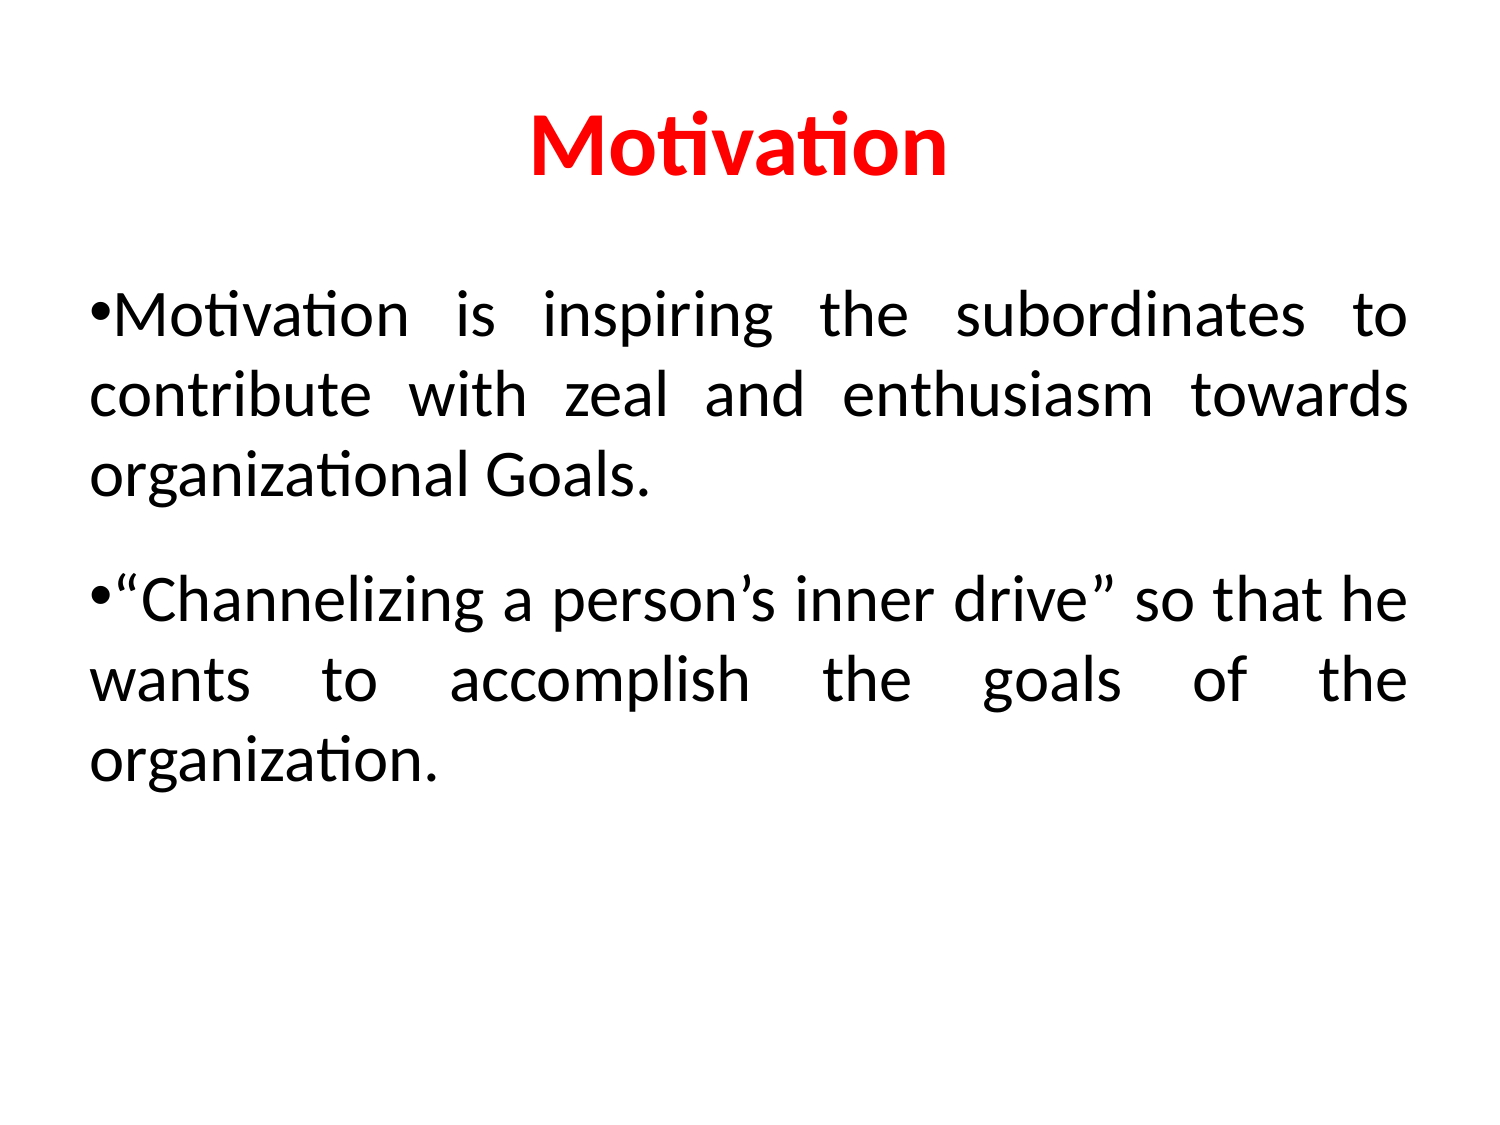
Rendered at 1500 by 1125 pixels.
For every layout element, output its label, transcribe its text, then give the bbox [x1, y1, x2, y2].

text_box Motivation is inspiring the subordinates to contribute with zeal and enthusiasm towards organizational Goals. “Channelizing a person’s inner drive” so that he wants to accomplish the goals of the organization. [75, 262, 1425, 1005]
text_box Motivation [75, 45, 1425, 233]
